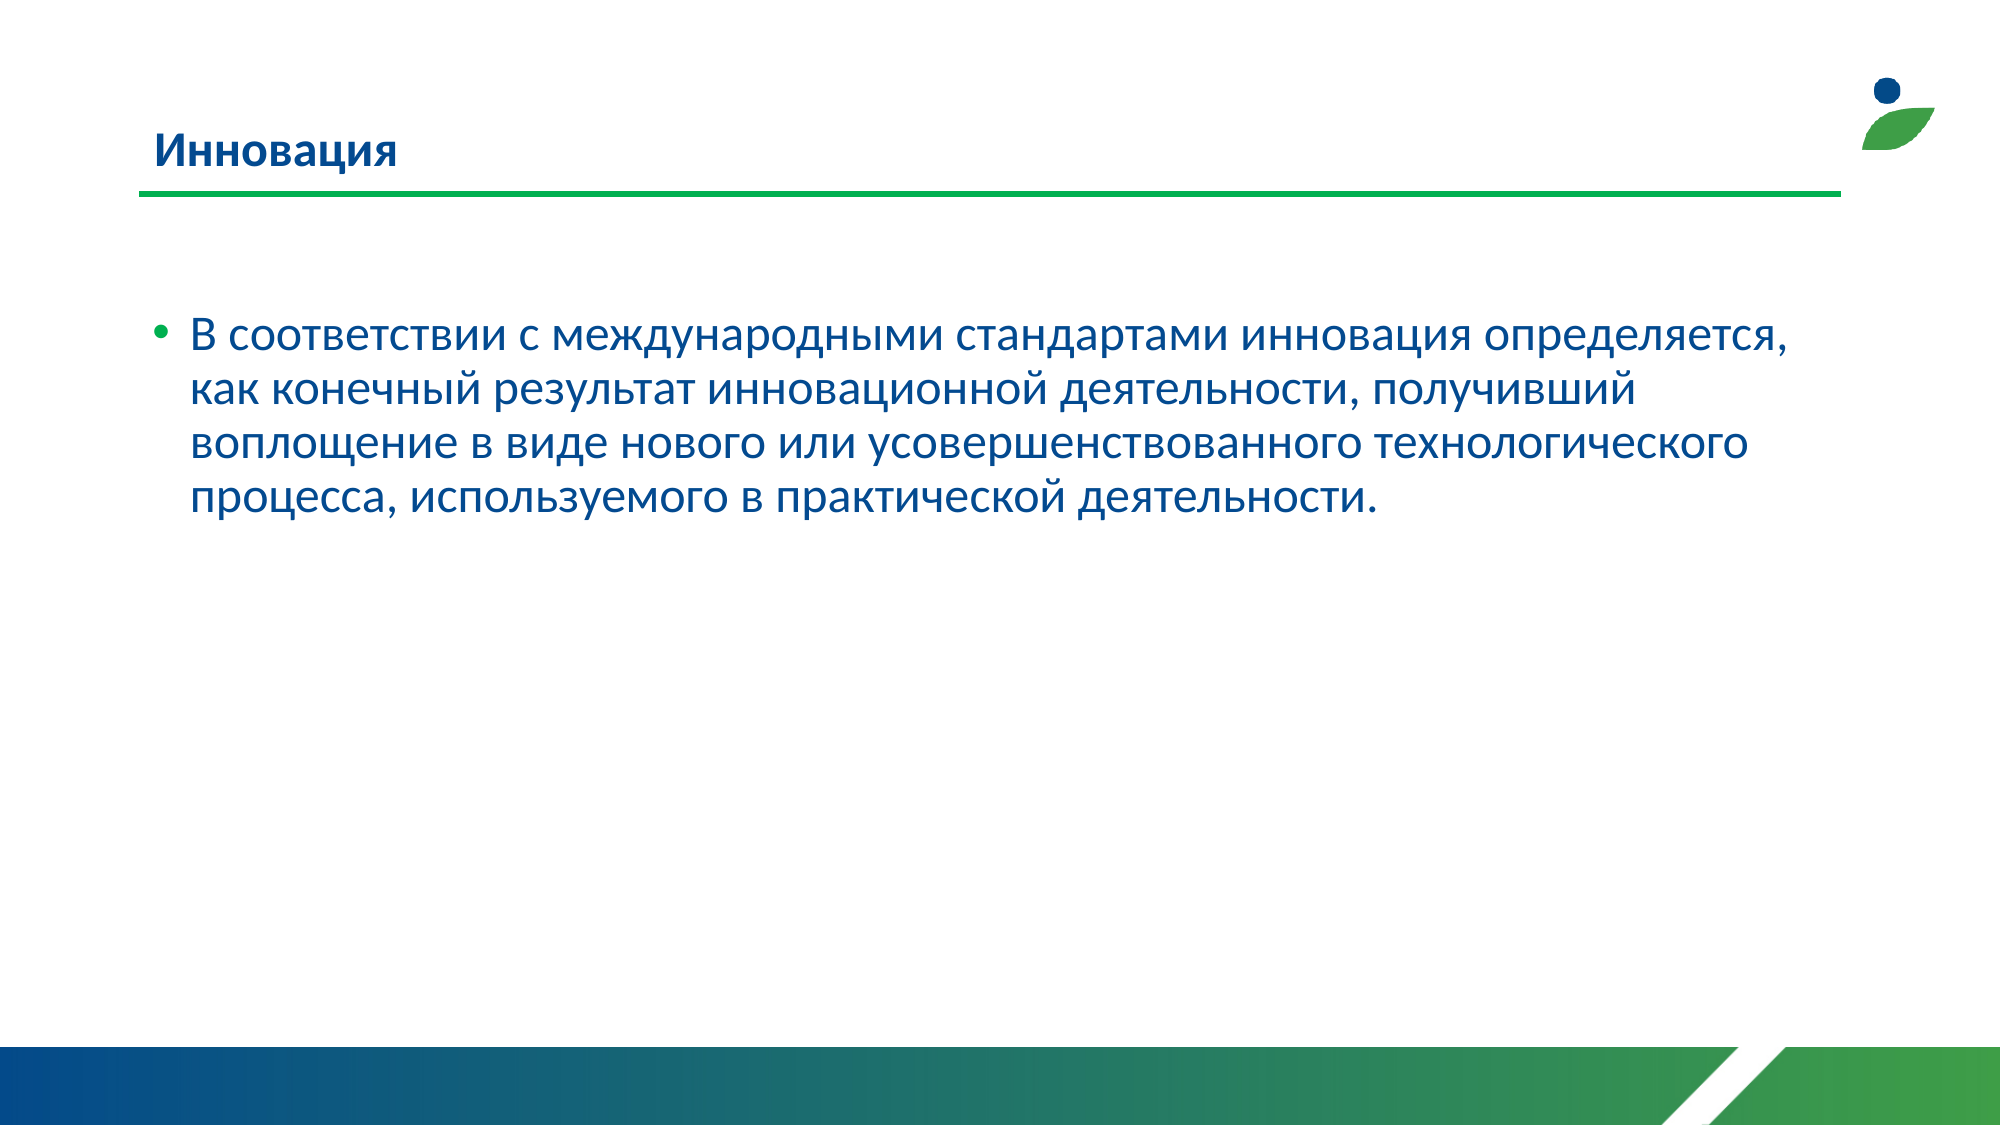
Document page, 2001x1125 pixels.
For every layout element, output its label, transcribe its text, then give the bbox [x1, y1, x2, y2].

list В соответствии с международными стандартами инновация определяется, как конечный результат инновационной деятельности, получивший воплощение в виде нового или усовершенствованного технологического процесса, используемого в практической деятельности. [137, 299, 1863, 1014]
picture [1840, 53, 1952, 175]
picture [0, 1047, 2000, 1125]
title Инновация [139, 59, 1783, 185]
